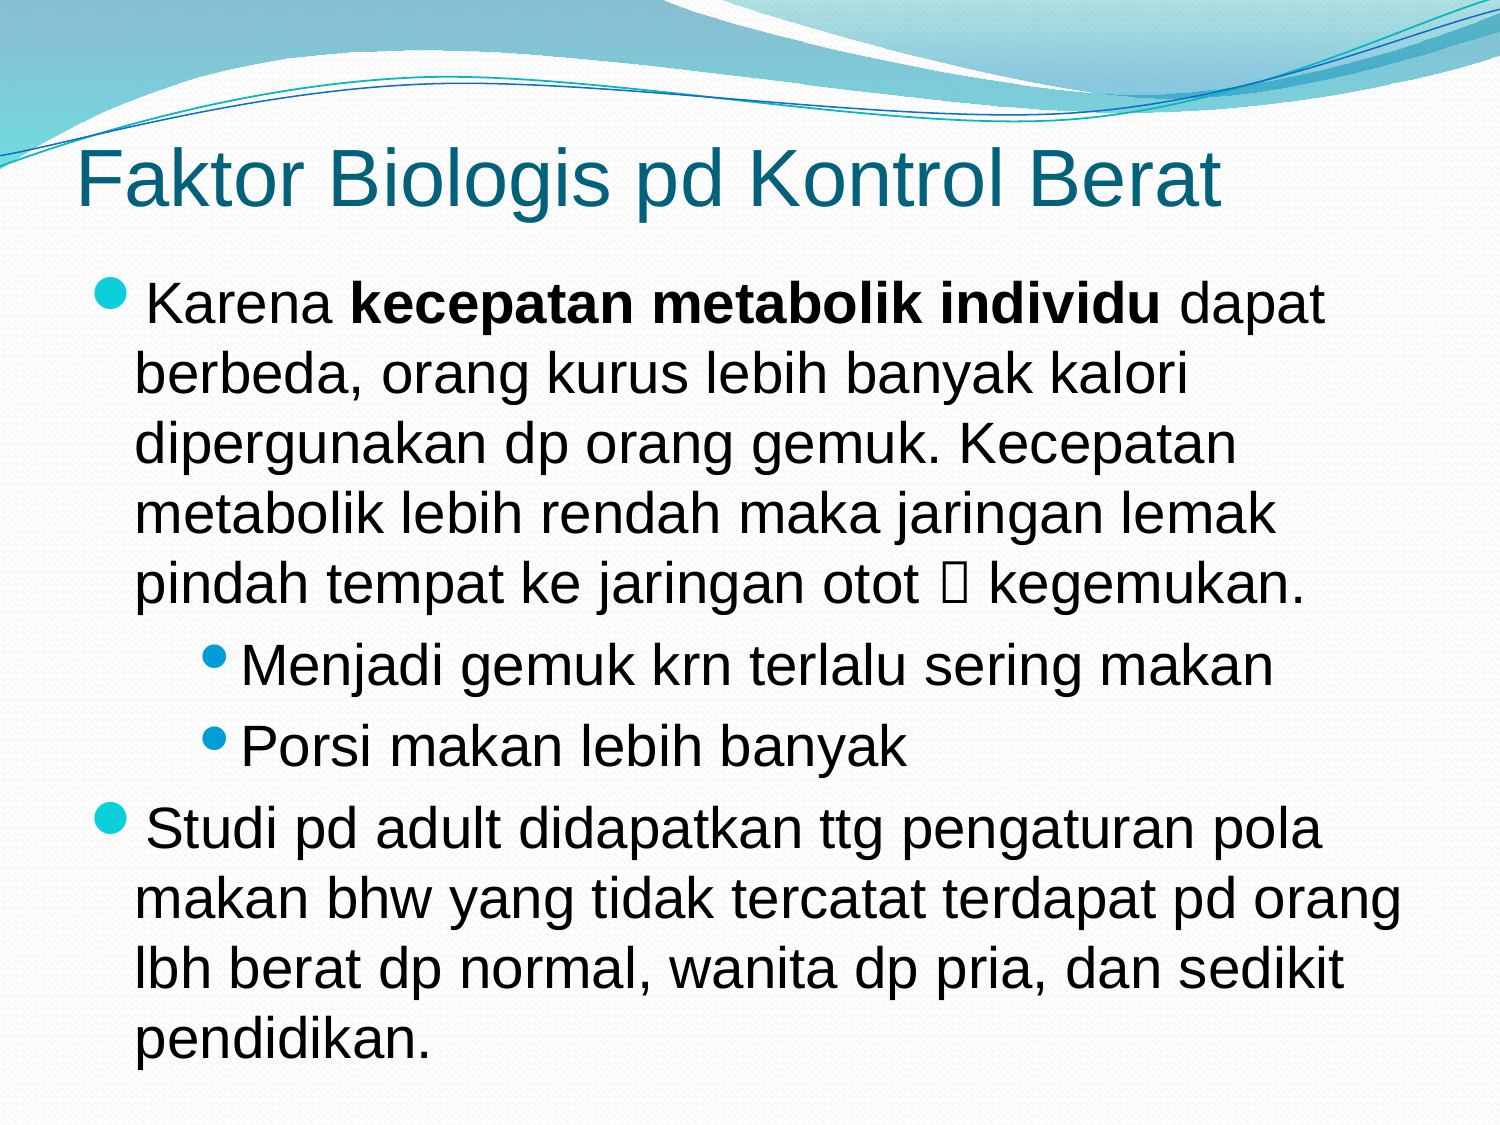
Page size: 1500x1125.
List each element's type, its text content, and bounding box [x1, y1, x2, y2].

list Karena kecepatan metabolik individu dapat berbeda, orang kurus lebih banyak kalori dipergunakan dp orang gemuk. Kecepatan metabolik lebih rendah maka jaringan lemak pindah tempat ke jaringan otot  kegemukan. Menjadi gemuk krn terlalu sering makan Porsi makan lebih banyak Studi pd adult didapatkan ttg pengaturan pola makan bhw yang tidak tercatat terdapat pd orang lbh berat dp normal, wanita dp pria, dan sedikit pendidikan. [75, 257, 1425, 1038]
title Faktor Biologis pd Kontrol Berat [75, 115, 1425, 223]
